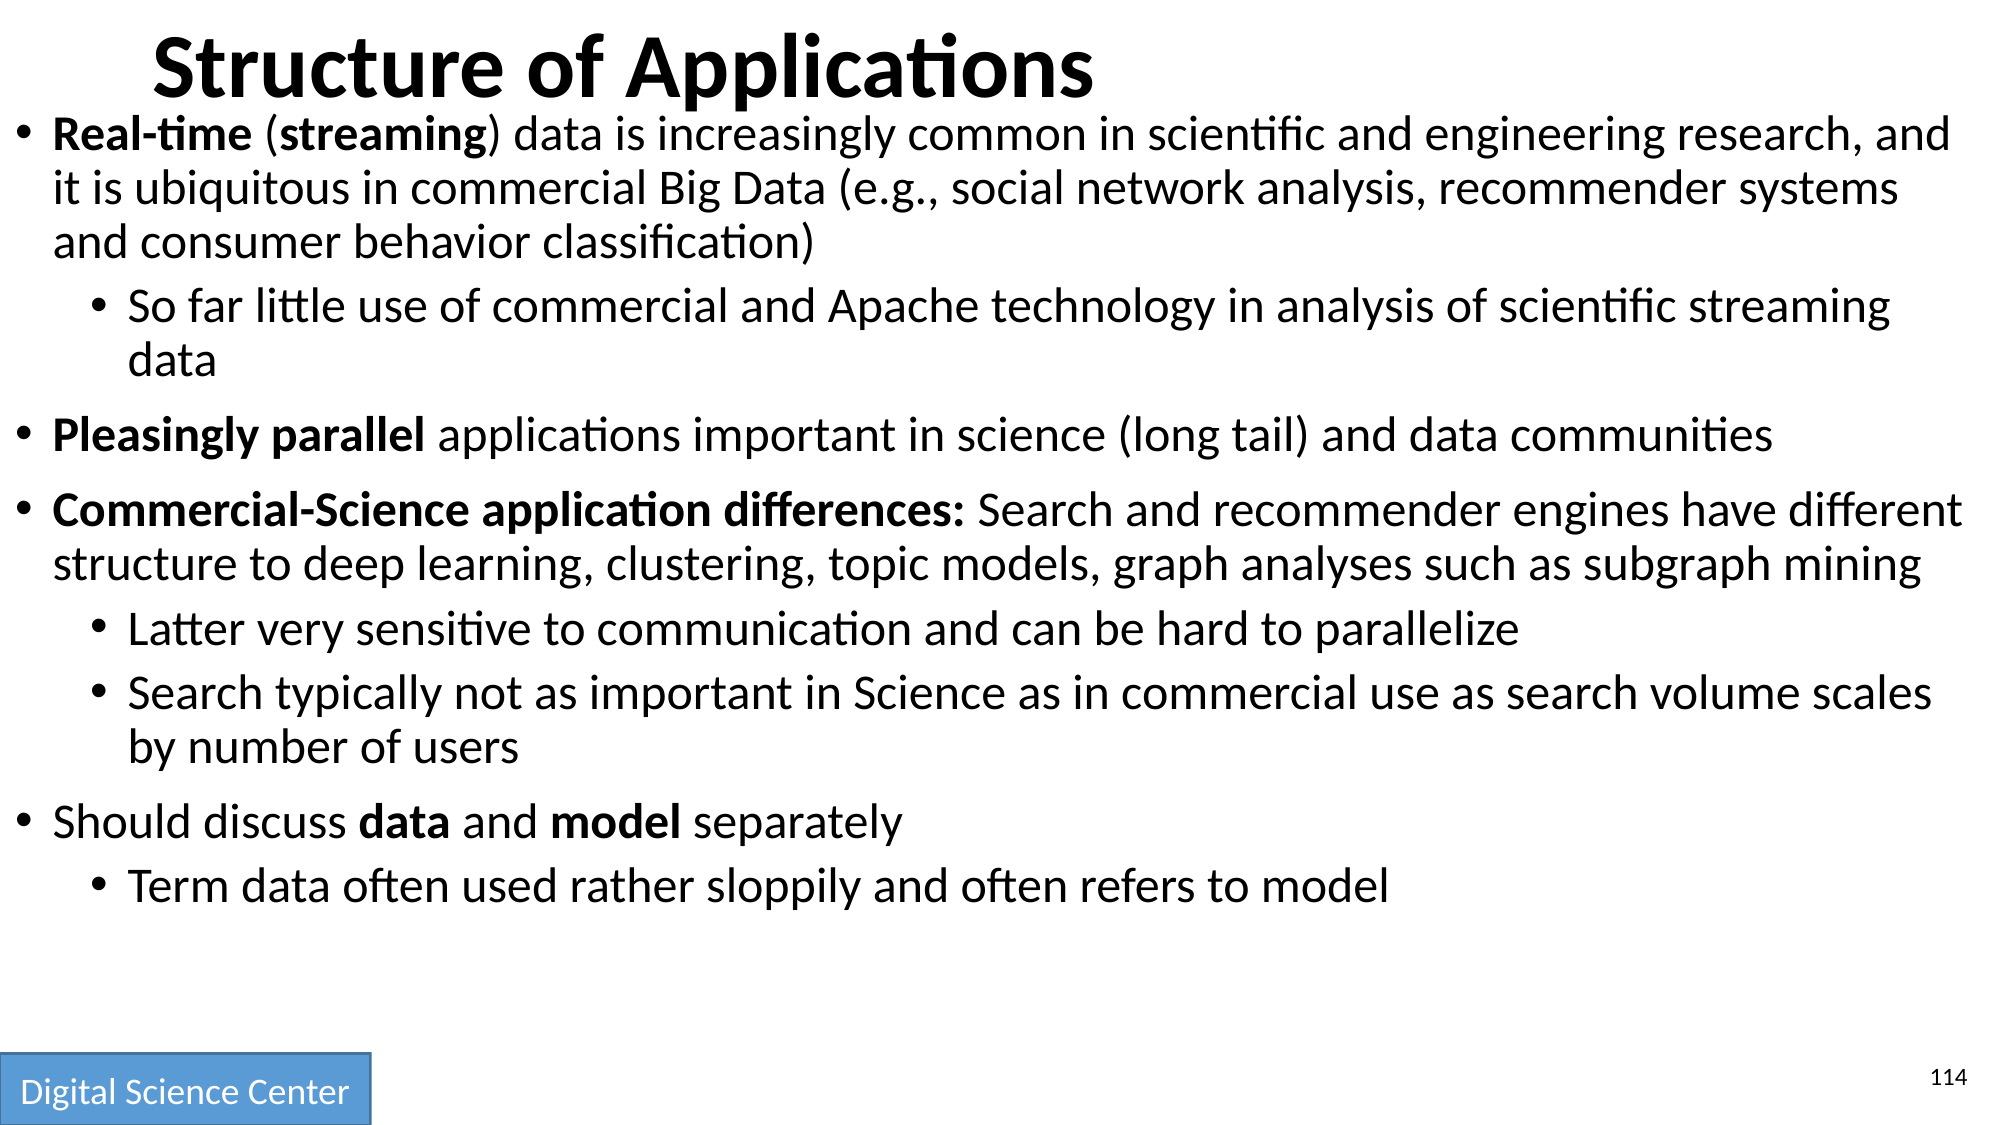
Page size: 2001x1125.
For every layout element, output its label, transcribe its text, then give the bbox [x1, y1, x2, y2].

list Real-time (streaming) data is increasingly common in scientific and engineering research, and it is ubiquitous in commercial Big Data (e.g., social network analysis, recommender systems and consumer behavior classification) So far little use of commercial and Apache technology in analysis of scientific streaming data Pleasingly parallel applications important in science (long tail) and data communities Commercial-Science application differences: Search and recommender engines have different structure to deep learning, clustering, topic models, graph analyses such as subgraph mining Latter very sensitive to communication and can be hard to parallelize Search typically not as important in Science as in commercial use as search volume scales by number of users Should discuss data and model separately Term data often used rather sloppily and often refers to model [0, 99, 1997, 1034]
slide_number 114 [1803, 1045, 1983, 1105]
title Structure of Applications [137, 0, 1863, 137]
